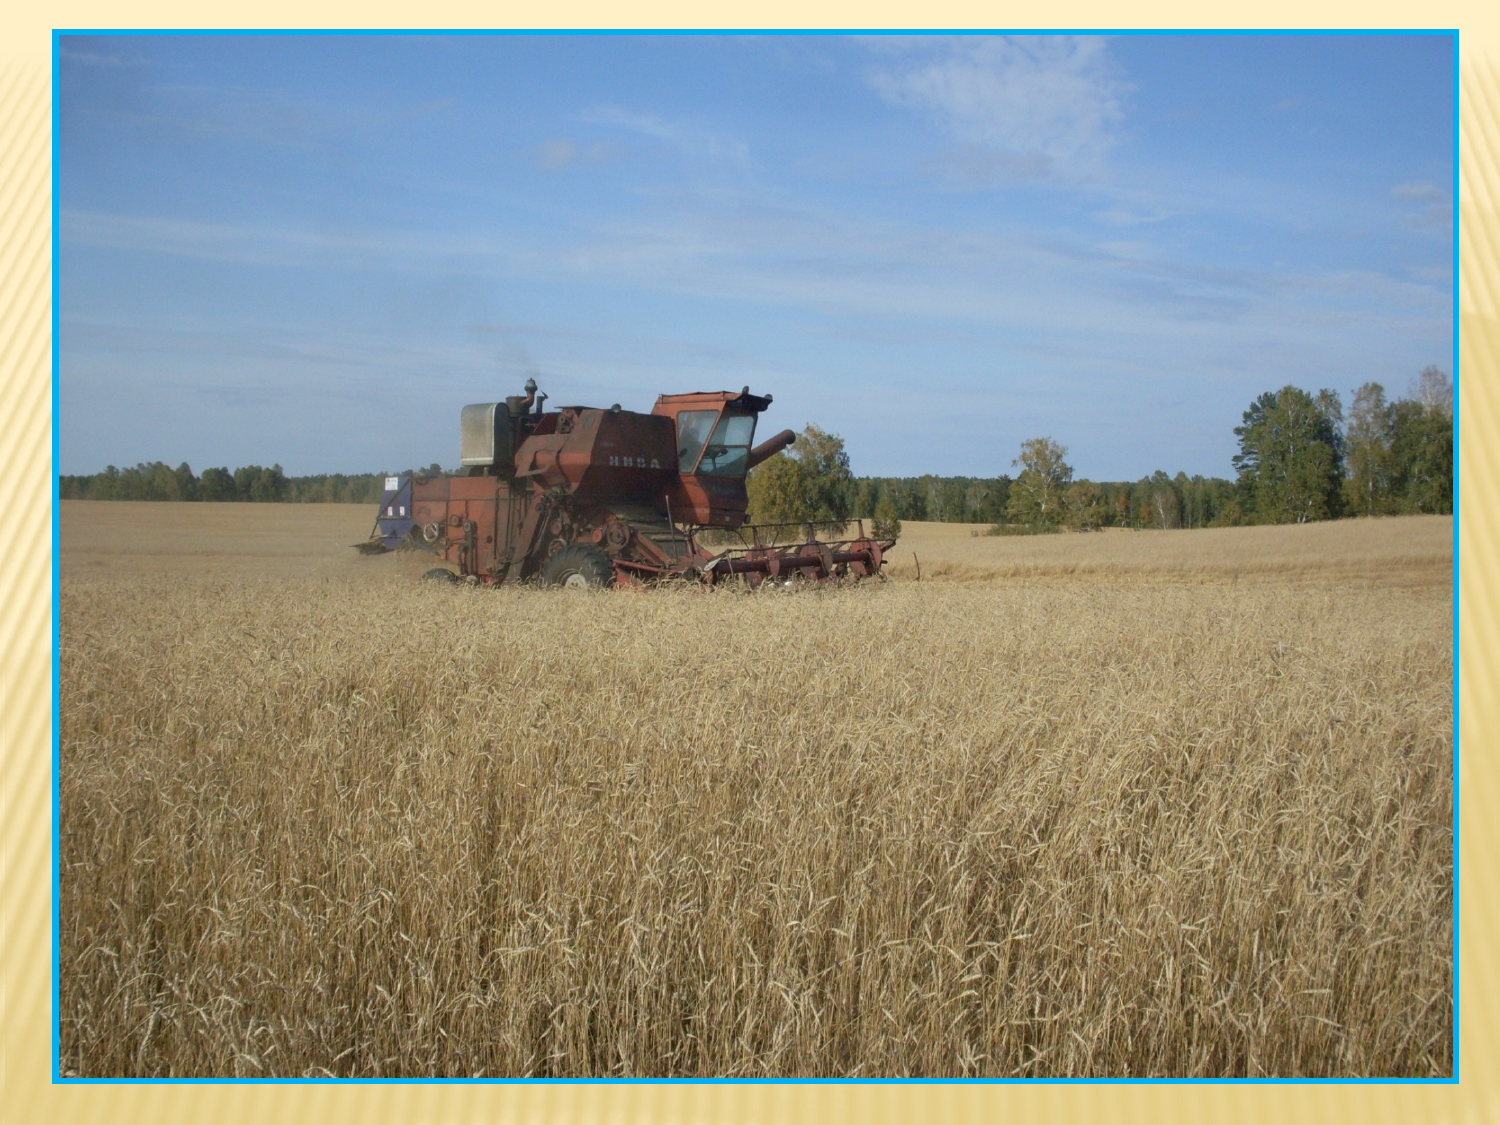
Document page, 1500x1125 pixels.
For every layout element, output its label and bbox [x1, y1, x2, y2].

picture [60, 36, 1452, 1077]
